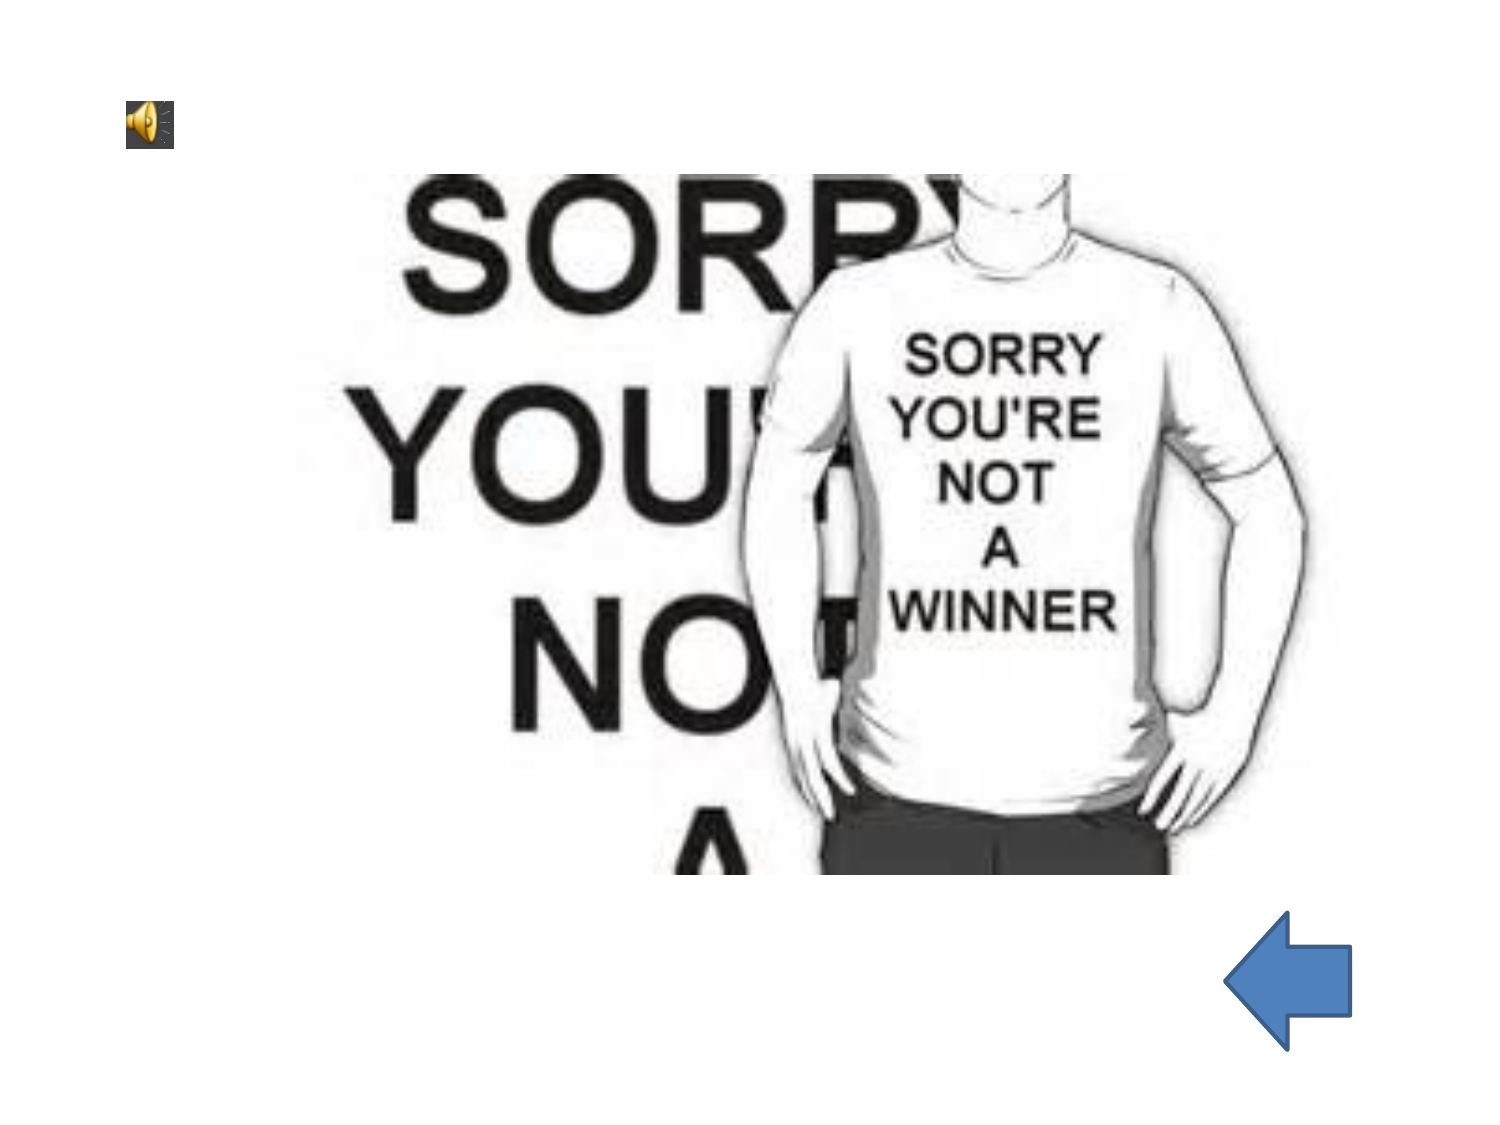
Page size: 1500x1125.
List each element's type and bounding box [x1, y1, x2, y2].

text_box [1223, 910, 1353, 1052]
picture [237, 174, 1355, 876]
picture [124, 99, 176, 151]
